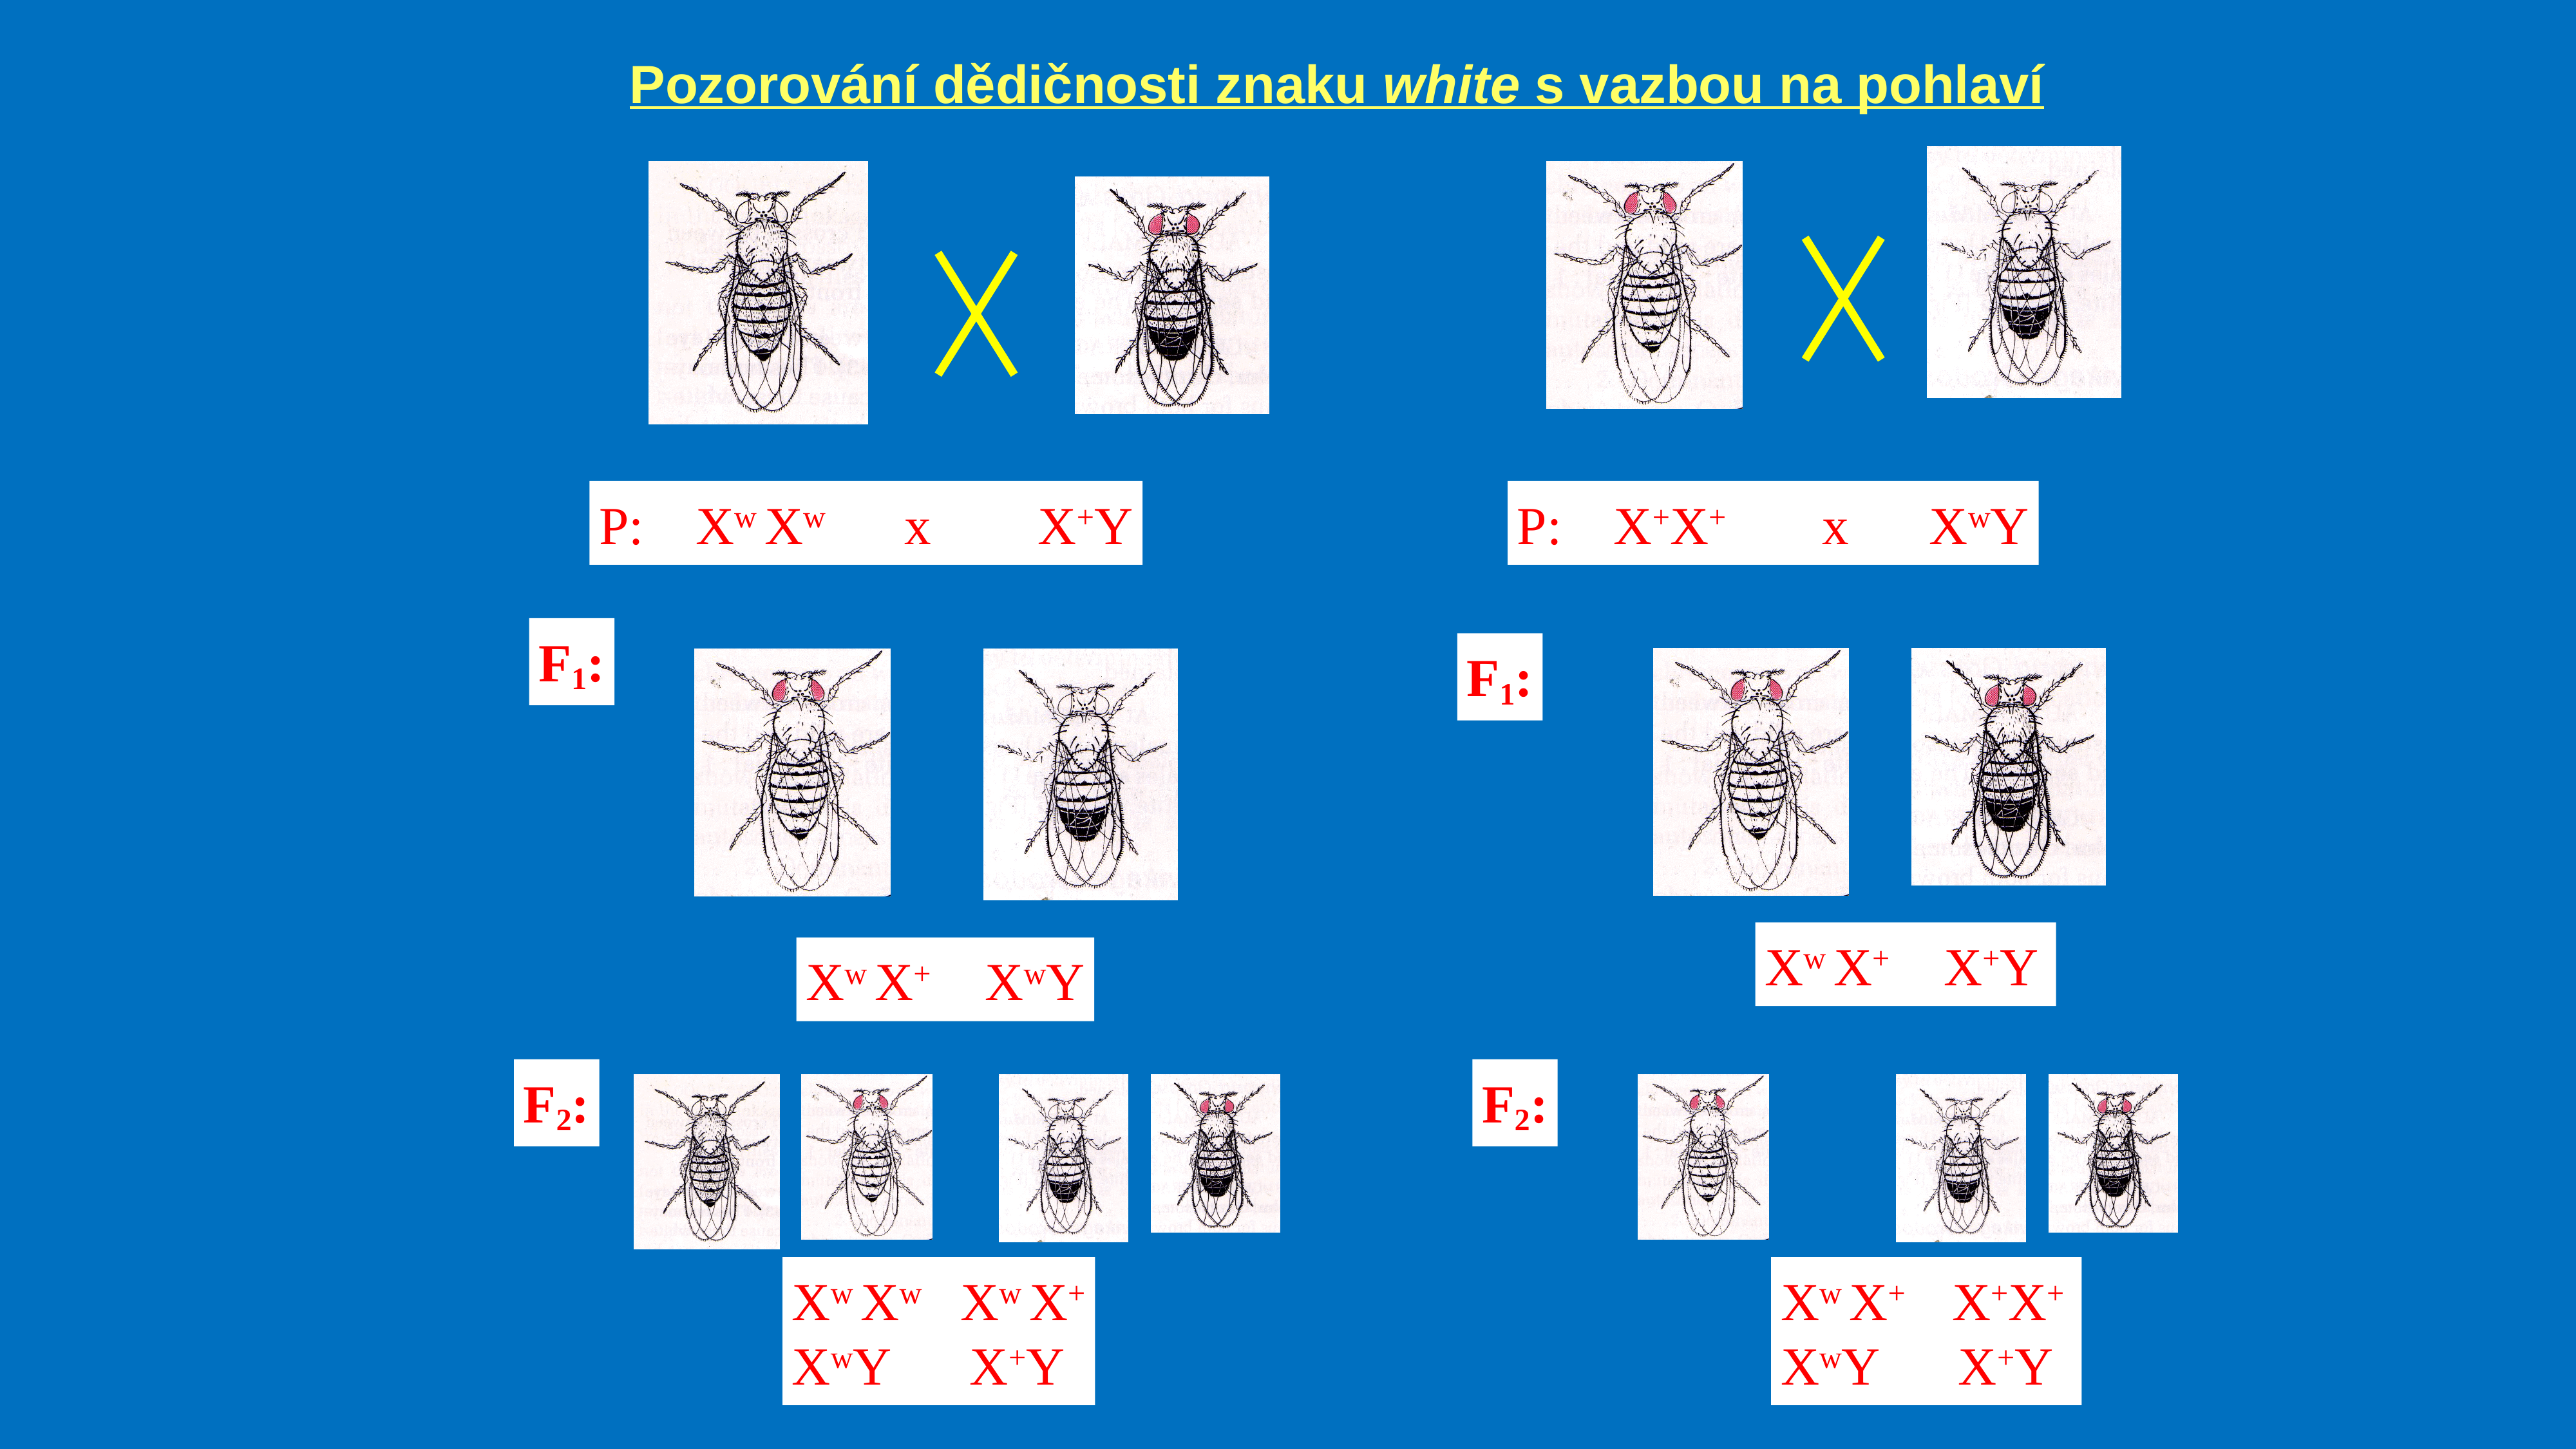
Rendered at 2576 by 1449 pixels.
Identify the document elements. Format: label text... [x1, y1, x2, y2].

text_box F2: [514, 1059, 600, 1147]
picture [1074, 176, 1269, 414]
text_box Xw X+ X+X+ XwY X+Y [1771, 1257, 2082, 1405]
picture [1637, 1074, 1769, 1240]
picture [1653, 648, 1849, 896]
text_box Pozorování dědičnosti znaku white s vazbou na pohlaví [620, 40, 2054, 124]
picture [649, 161, 869, 424]
picture [634, 1074, 781, 1249]
picture [1926, 146, 2121, 398]
text_box P: Xw Xw x X+Y [589, 480, 1143, 565]
picture [998, 1074, 1128, 1242]
picture [1151, 1074, 1281, 1233]
picture [800, 1074, 933, 1240]
text_box Xw Xw Xw X+ XwY X+Y [782, 1257, 1095, 1405]
text_box Xw X+ X+Y [1755, 922, 2056, 1007]
picture [1546, 161, 1743, 410]
picture [1896, 1074, 2026, 1242]
text_box F2: [1472, 1059, 1558, 1147]
picture [694, 648, 891, 896]
picture [983, 649, 1178, 901]
text_box Xw X+ XwY [796, 937, 1095, 1021]
text_box F1: [1457, 633, 1543, 721]
text_box P: X+X+ x XwY [1508, 480, 2039, 565]
picture [1911, 648, 2106, 886]
picture [2048, 1074, 2178, 1233]
text_box F1: [529, 618, 615, 706]
